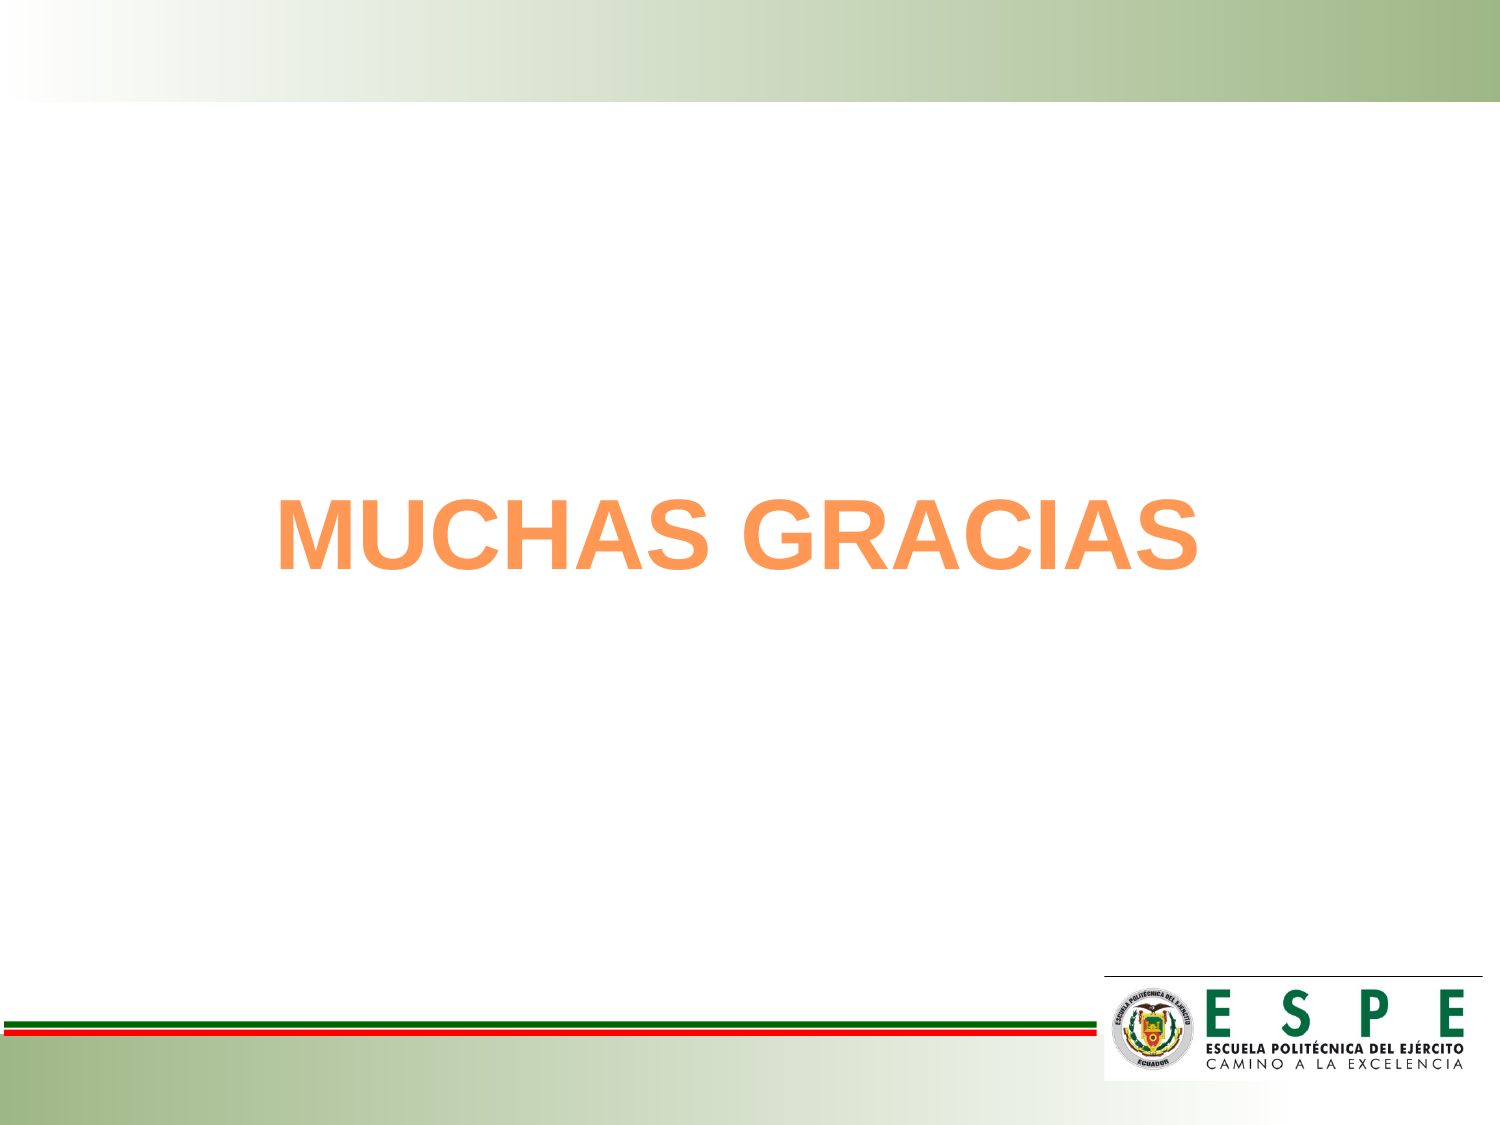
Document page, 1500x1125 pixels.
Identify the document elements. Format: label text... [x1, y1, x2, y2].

text_box MUCHAS GRACIAS [88, 461, 1388, 597]
picture [1104, 976, 1483, 1081]
